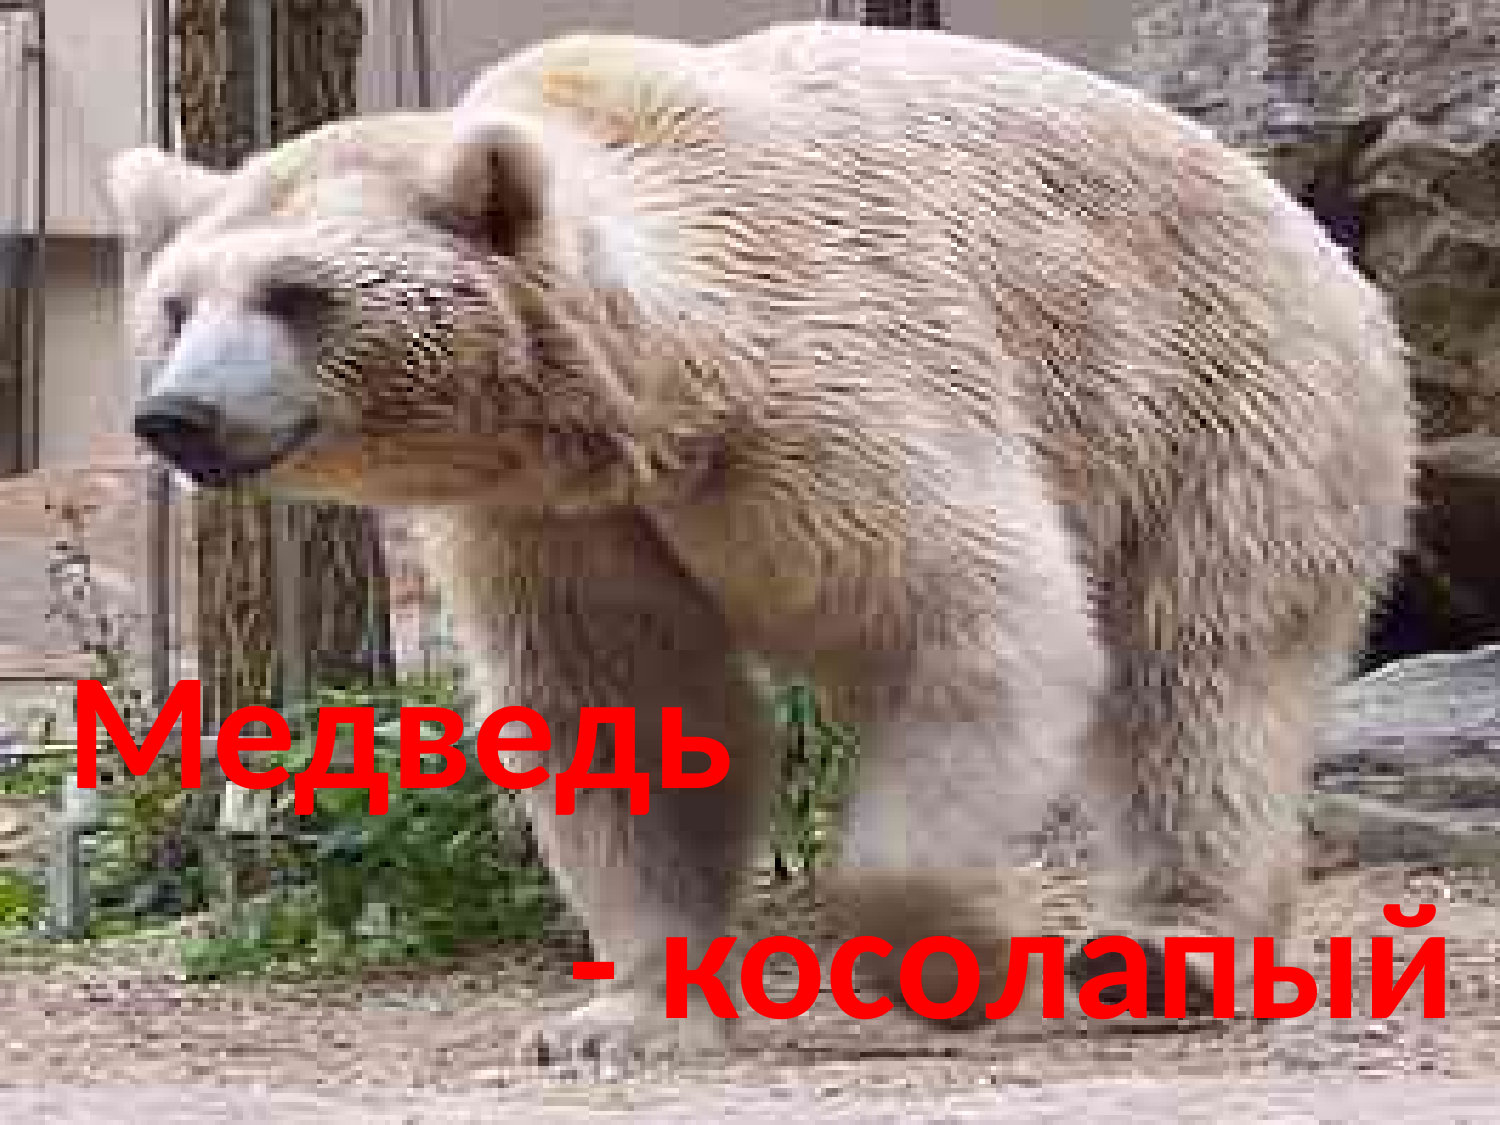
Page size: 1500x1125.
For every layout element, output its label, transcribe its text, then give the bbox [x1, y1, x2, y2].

text_box - косолапый [549, 822, 1477, 1083]
picture [0, 0, 1500, 1125]
title Медведь [29, 609, 809, 835]
